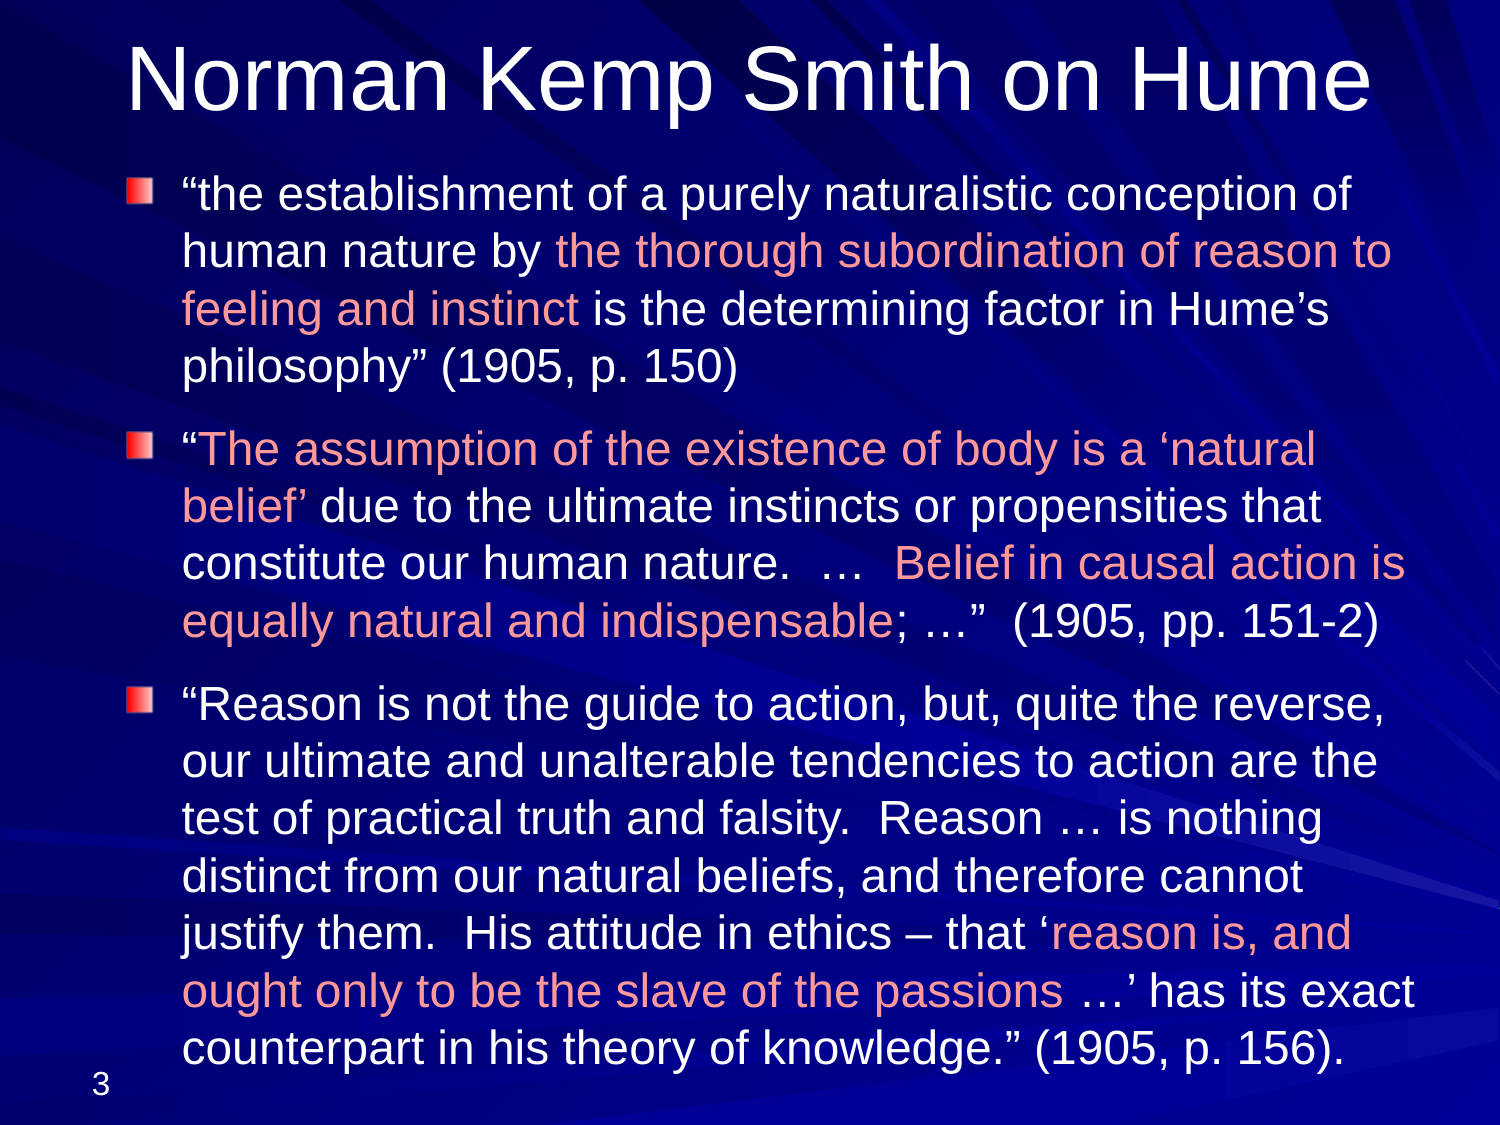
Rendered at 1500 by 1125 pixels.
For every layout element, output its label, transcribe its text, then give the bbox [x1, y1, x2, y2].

picture [125, 176, 156, 207]
picture [125, 430, 156, 462]
title Norman Kemp Smith on Hume [75, 19, 1425, 129]
slide_number 3 [76, 1034, 427, 1110]
picture [125, 685, 156, 716]
list “the establishment of a purely naturalistic conception of human nature by the thorough subordination of reason to feeling and instinct is the determining factor in Hume’s philosophy” (1905, p. 150) “The assumption of the existence of body is a ‘natural belief’ due to the ultimate instincts or propensities that constitute our human nature. … Belief in causal action is equally natural and indispensable; …” (1905, pp. 151-2) “Reason is not the guide to action, but, quite the reverse, our ultimate and unalterable tendencies to action are the test of practical truth and falsity. Reason … is nothing distinct from our natural beliefs, and therefore cannot justify them. His attitude in ethics – that ‘reason is, and ought only to be the slave of the passions …’ has its exact counterpart in his theory of knowledge.” (1905, p. 156). [110, 154, 1436, 1089]
